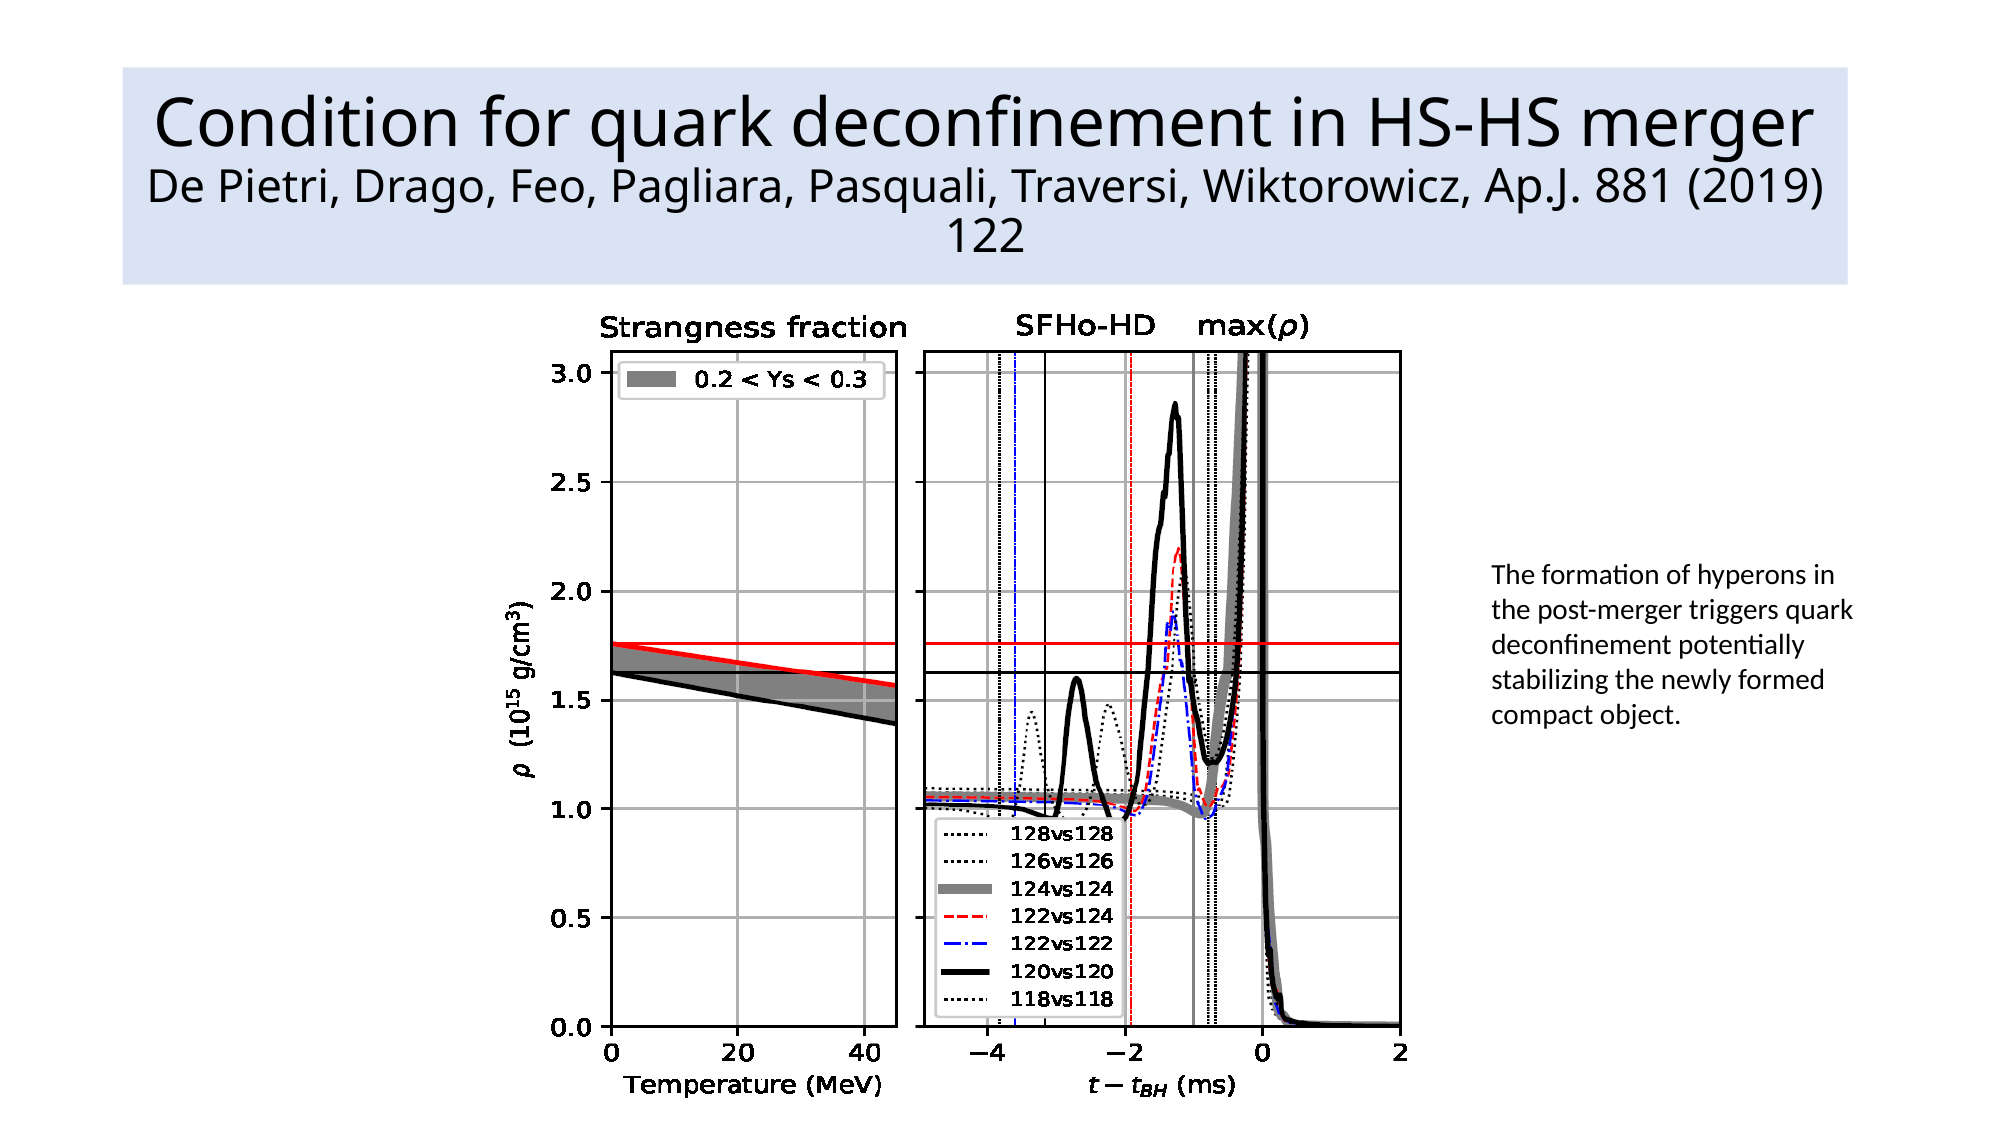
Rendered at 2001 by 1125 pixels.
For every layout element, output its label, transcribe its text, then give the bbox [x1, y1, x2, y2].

title Condition for quark deconfinement in HS-HS merger De Pietri, Drago, Feo, Pagliara, Pasquali, Traversi, Wiktorowicz, Ap.J. 881 (2019) 122 [122, 67, 1848, 285]
picture [475, 296, 1466, 1111]
text_box The formation of hyperons in the post-merger triggers quark deconfinement potentially stabilizing the newly formed compact object. [1476, 547, 1873, 738]
